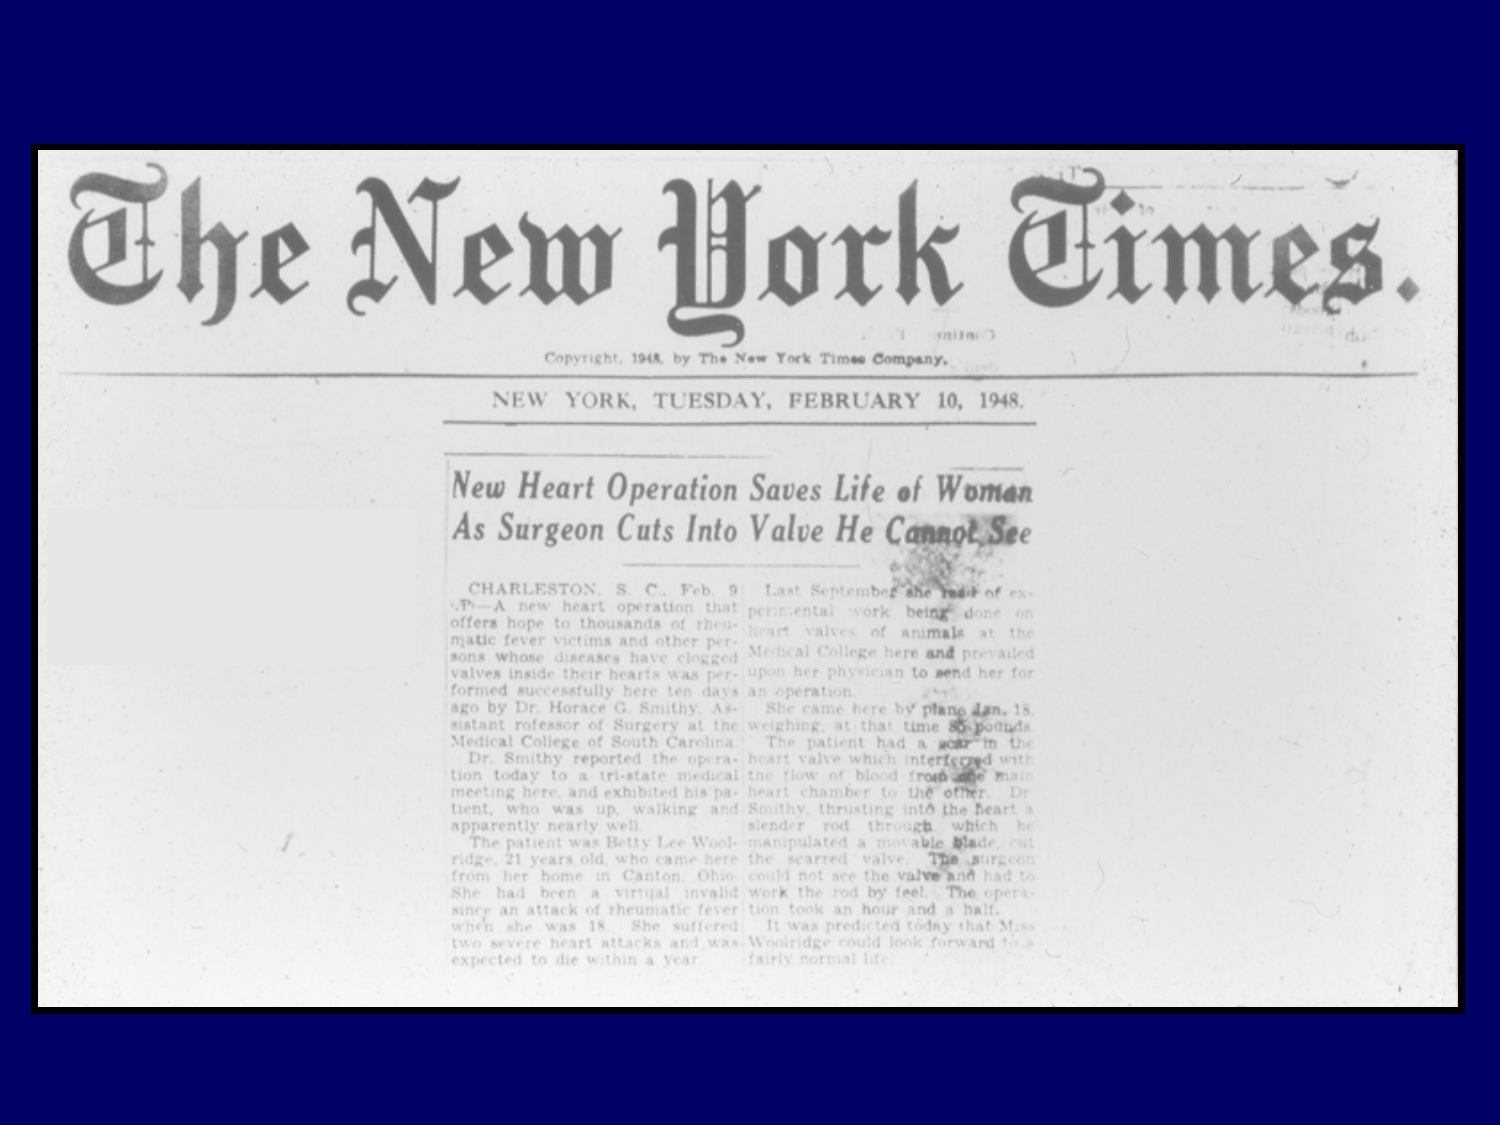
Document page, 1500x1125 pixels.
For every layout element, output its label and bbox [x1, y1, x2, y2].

picture [37, 149, 1459, 1008]
